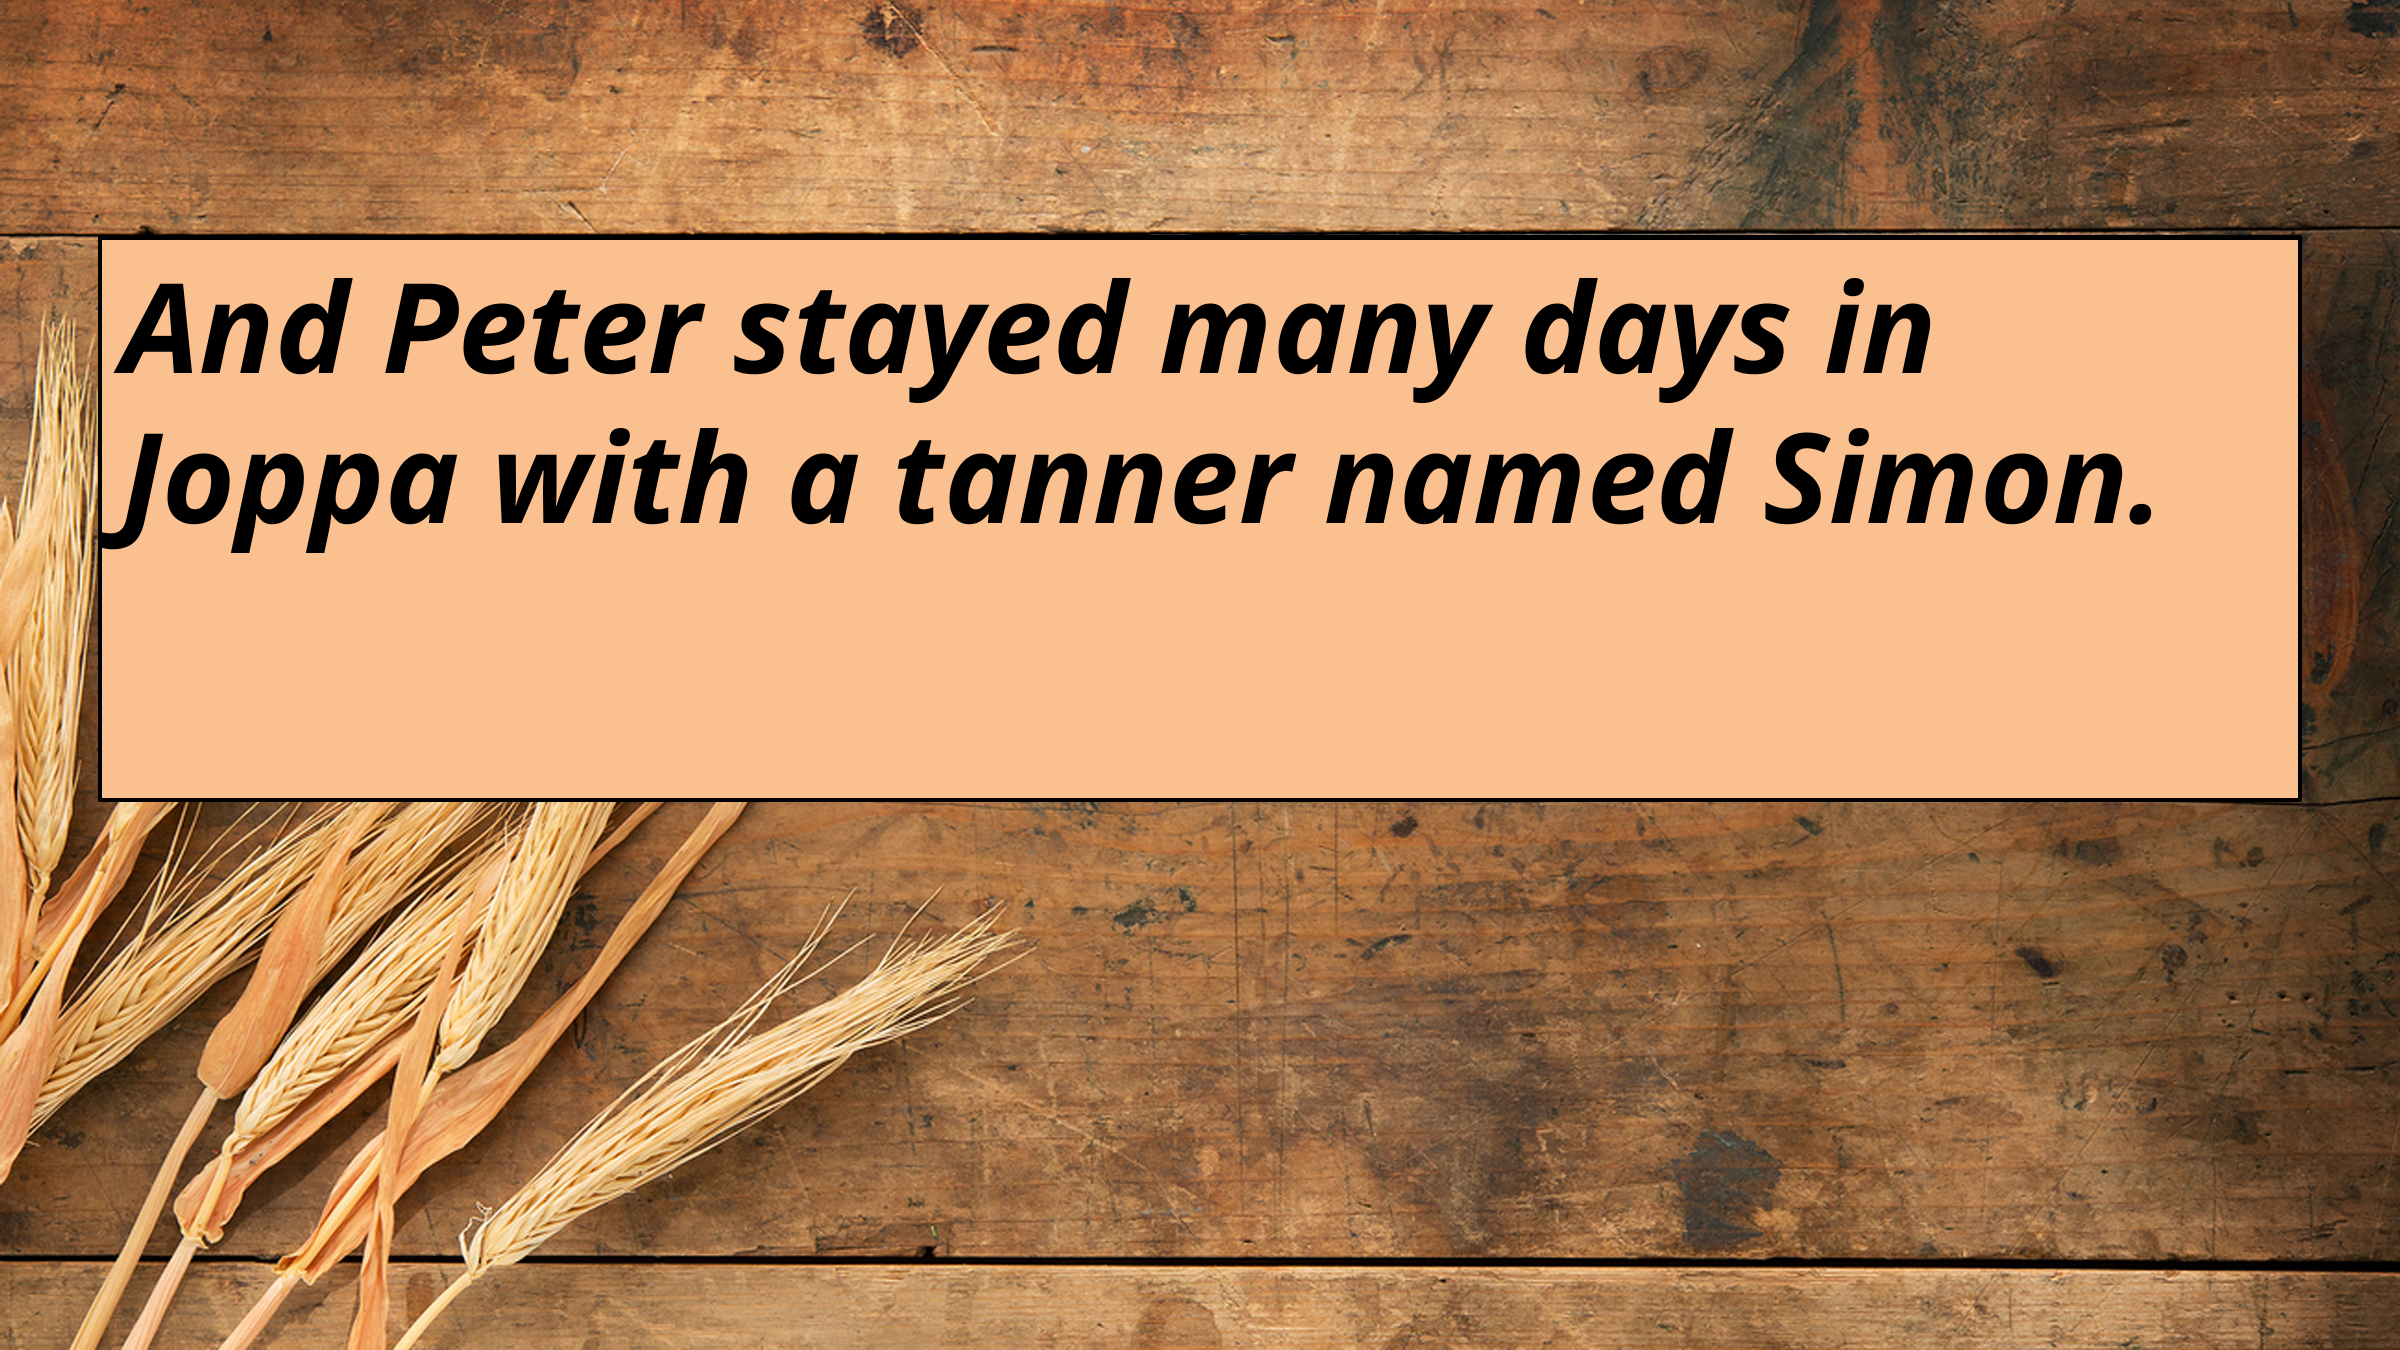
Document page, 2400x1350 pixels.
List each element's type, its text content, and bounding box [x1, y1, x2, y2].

picture [0, 0, 2400, 1350]
list And Peter stayed many days in Joppa with a tanner named Simon. [99, 237, 2300, 800]
